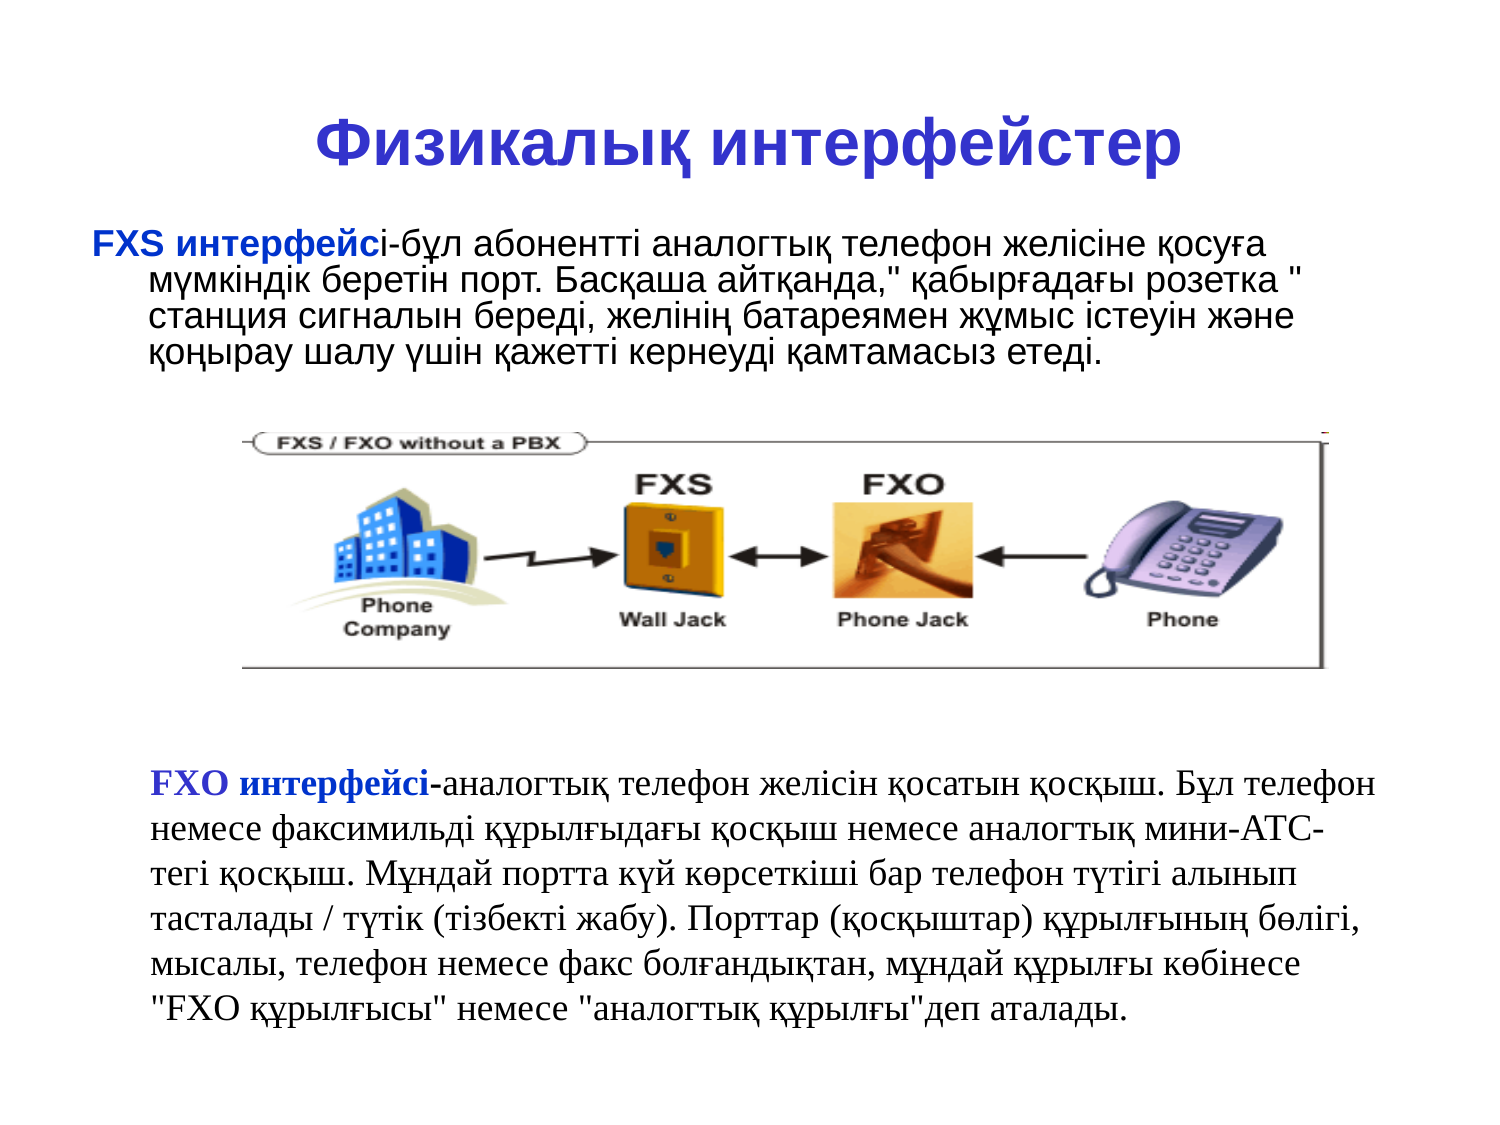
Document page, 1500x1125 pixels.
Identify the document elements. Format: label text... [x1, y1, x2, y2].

text_box FXO интерфейсі-аналогтық телефон желісін қосатын қосқыш. Бұл телефон немесе факсимильді құрылғыдағы қосқыш немесе аналогтық мини-АТС-тегі қосқыш. Мұндай портта күй көрсеткіші бар телефон түтігі алынып тасталады / түтік (тізбекті жабу). Порттар (қосқыштар) құрылғының бөлігі, мысалы, телефон немесе факс болғандықтан, мұндай құрылғы көбінесе "FXO құрылғысы" немесе "аналогтық құрылғы"деп аталады. [135, 750, 1400, 1036]
list FXS интерфейсі-бұл абонентті аналогтық телефон желісіне қосуға мүмкіндік беретін порт. Басқаша айтқанда," қабырғадағы розетка " станция сигналын береді, желінің батареямен жұмыс істеуін және қоңырау шалу үшін қажетті кернеуді қамтамасыз етеді. [76, 220, 1427, 504]
title Физикалық интерфейстер [75, 45, 1425, 233]
picture [242, 432, 1329, 669]
